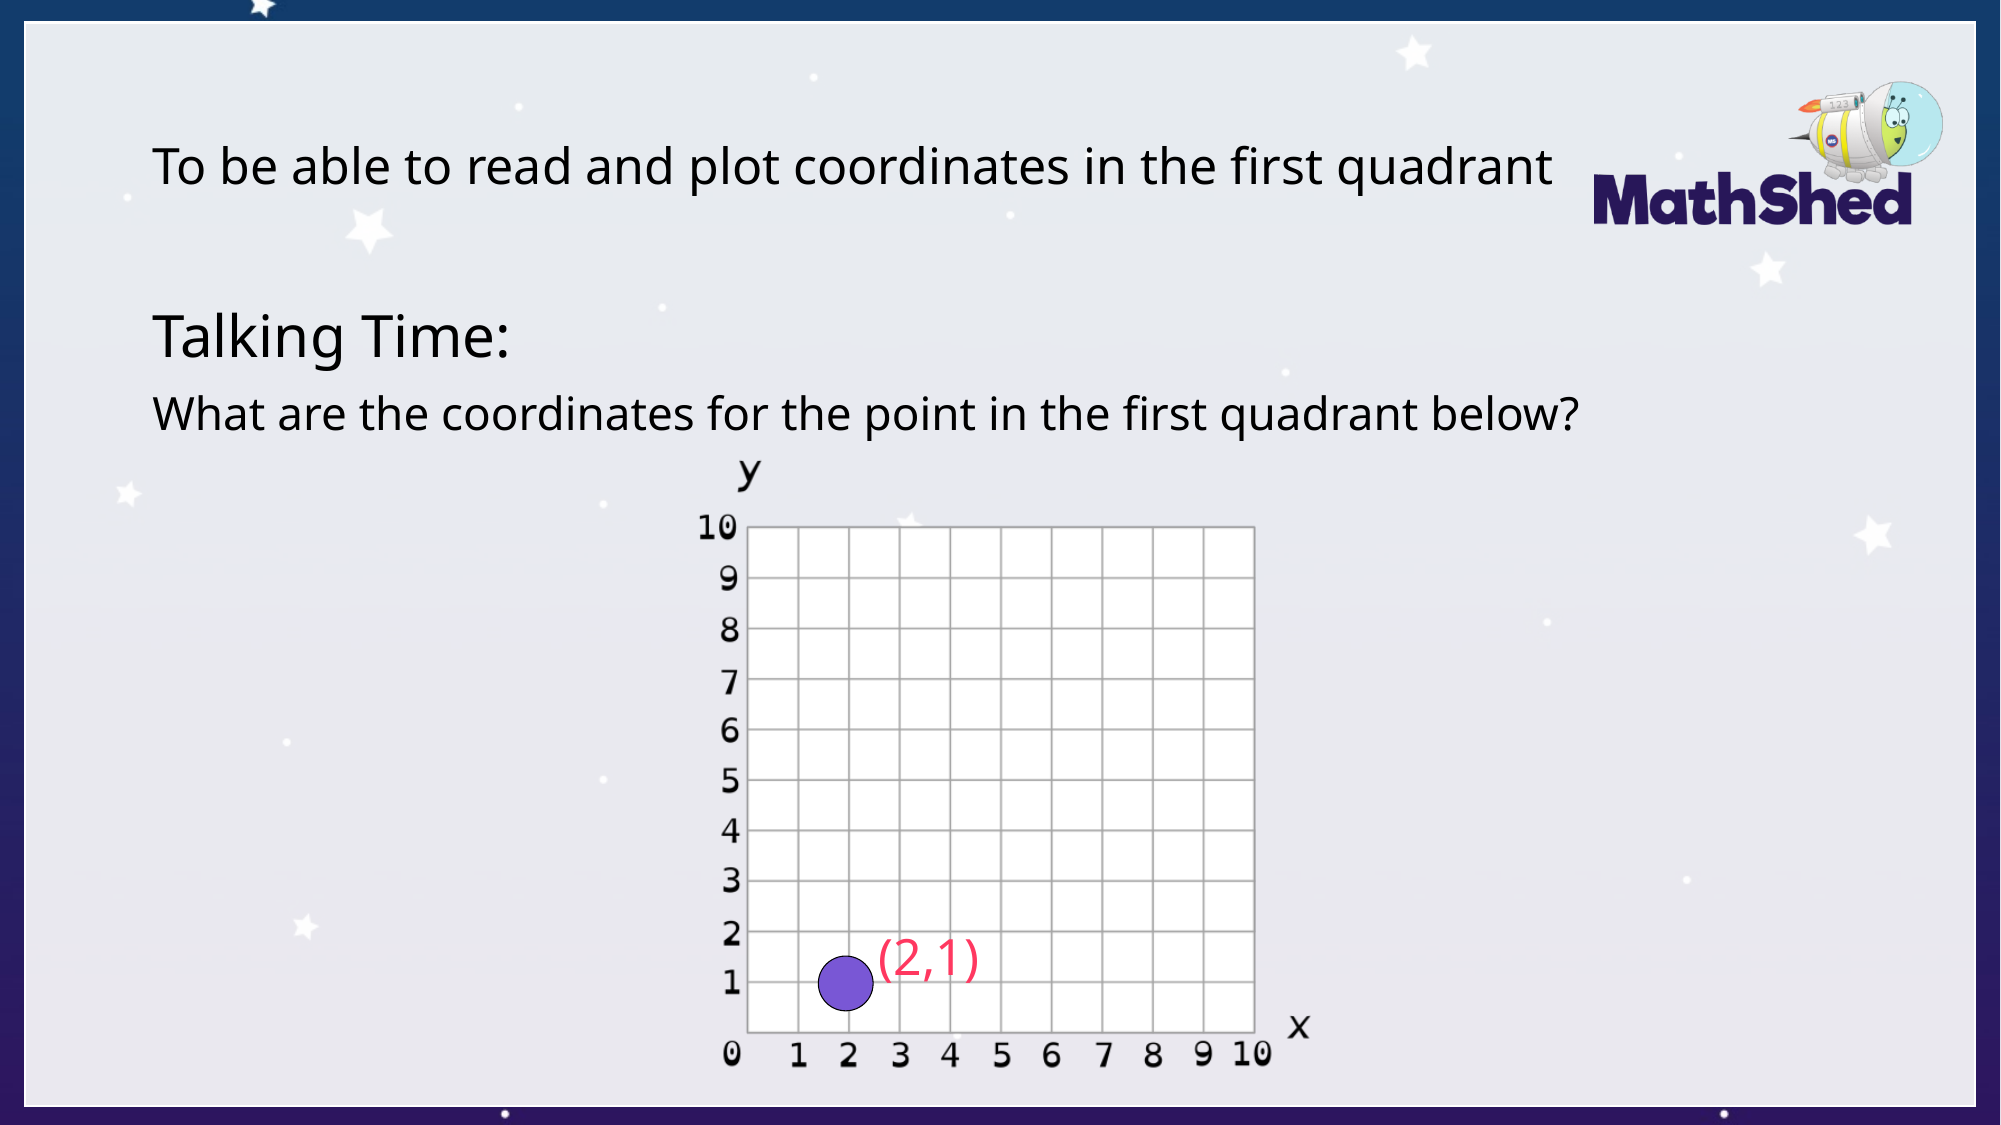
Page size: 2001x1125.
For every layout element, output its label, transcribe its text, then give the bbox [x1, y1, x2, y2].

picture [0, 0, 2001, 1125]
title To be able to read and plot coordinates in the first quadrant [137, 59, 1578, 278]
list Talking Time: What are the coordinates for the point in the first quadrant below? [137, 299, 1924, 1014]
